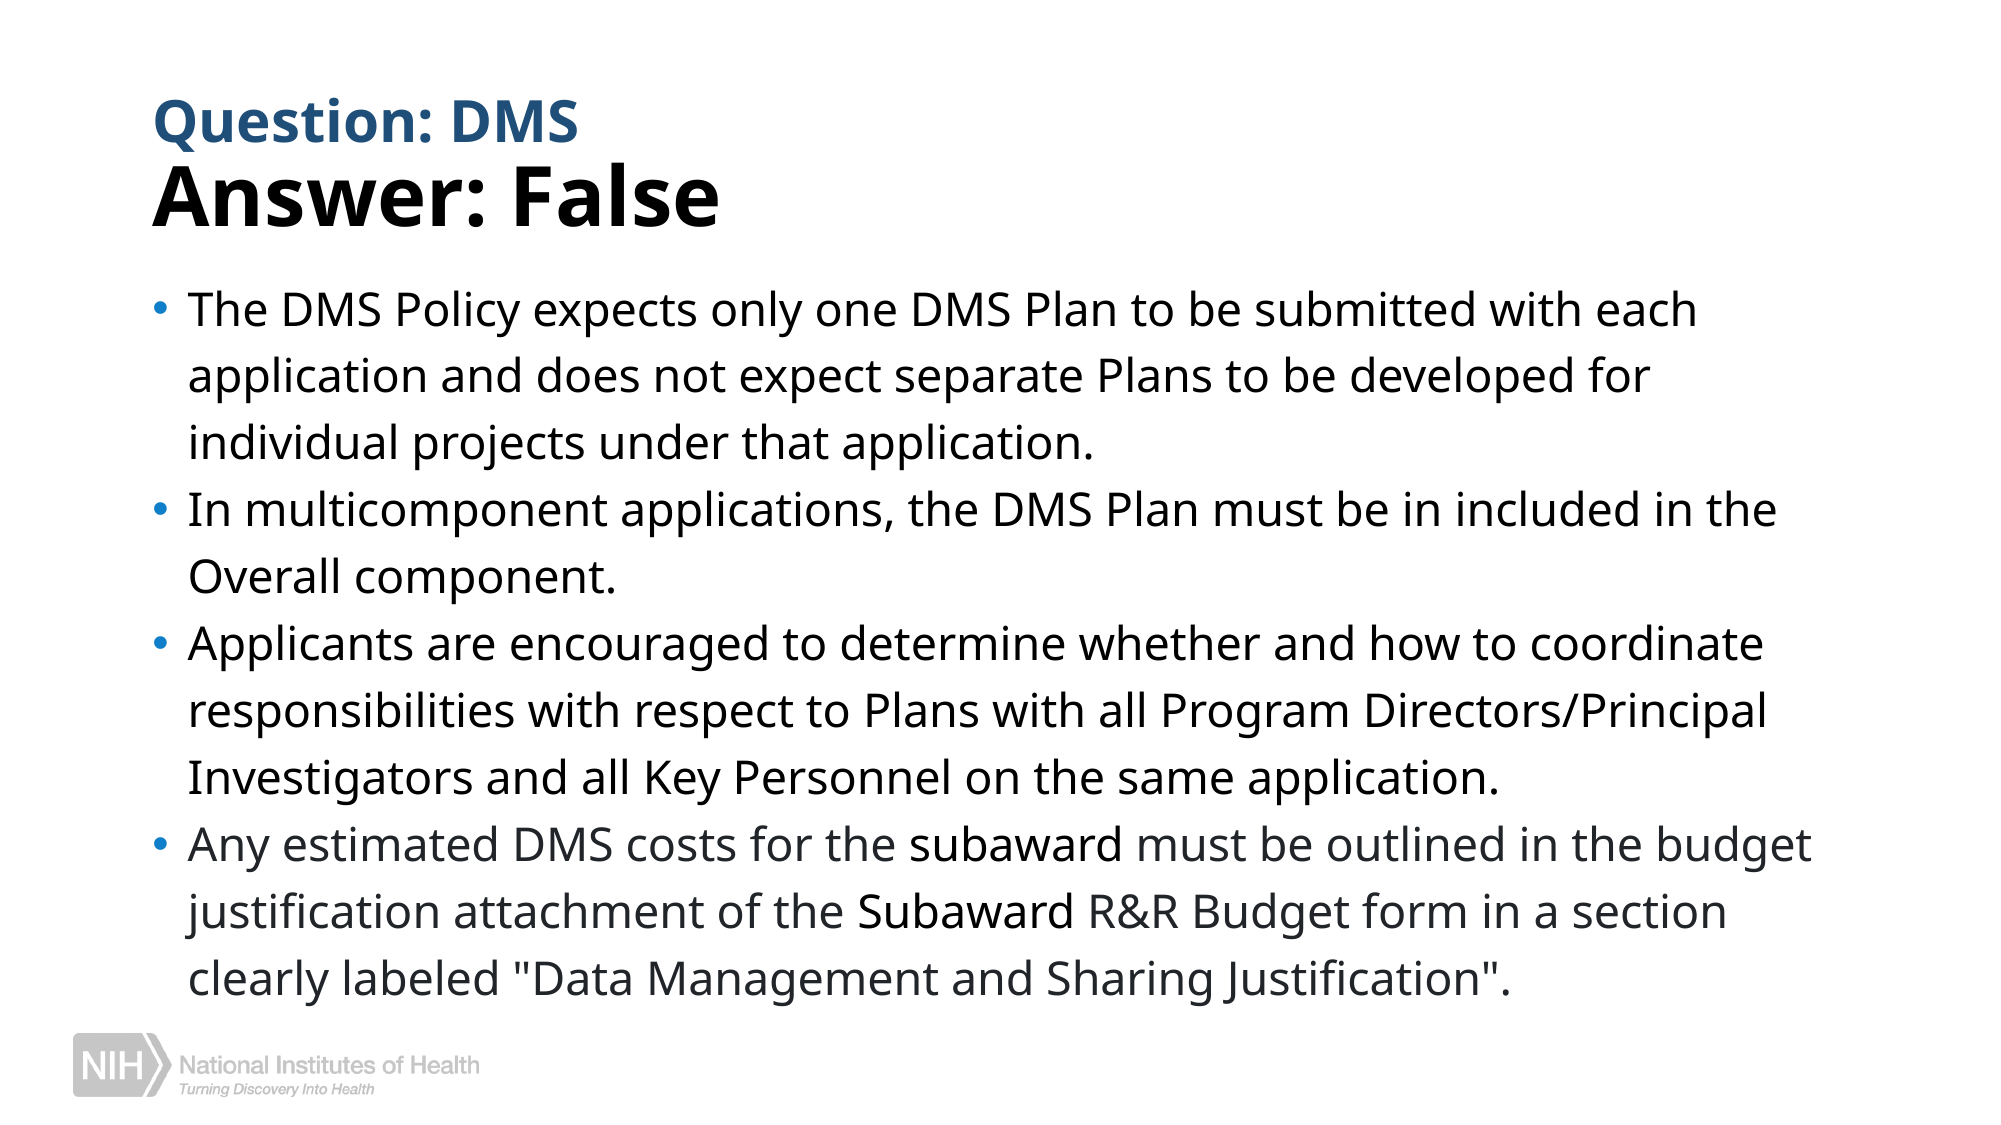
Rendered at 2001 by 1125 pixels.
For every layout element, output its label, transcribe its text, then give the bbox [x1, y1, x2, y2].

list The DMS Policy expects only one DMS Plan to be submitted with each application and does not expect separate Plans to be developed for individual projects under that application. In multicomponent applications, the DMS Plan must be in included in the Overall component. Applicants are encouraged to determine whether and how to coordinate responsibilities with respect to Plans with all Program Directors/Principal Investigators and all Key Personnel on the same application. Any estimated DMS costs for the subaward must be outlined in the budget justification attachment of the Subaward R&R Budget form in a section clearly labeled "Data Management and Sharing Justification". [137, 278, 1863, 1014]
title Question: DMS Answer: False [137, 59, 1863, 278]
